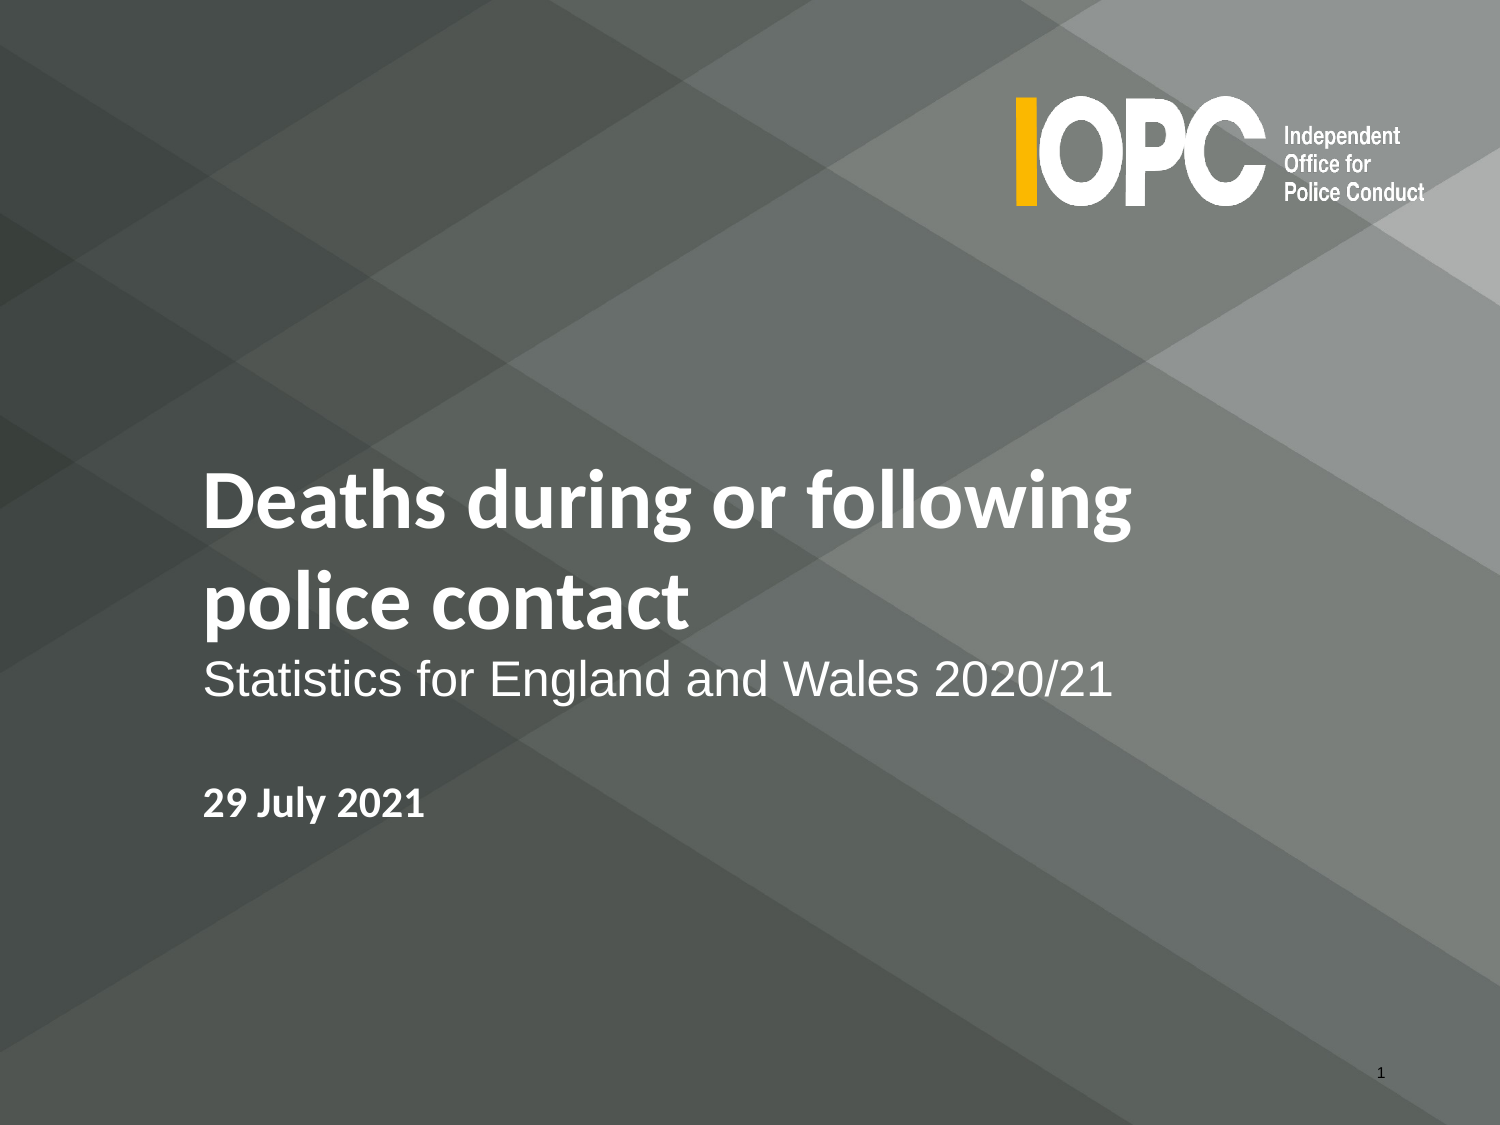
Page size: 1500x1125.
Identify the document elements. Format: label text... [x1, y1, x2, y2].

text_box Deaths during or following police contact Statistics for England and Wales 2020/21 29 July 2021 [188, 436, 1286, 834]
picture [0, 0, 1500, 1125]
slide_number 1 [1059, 1042, 1397, 1103]
